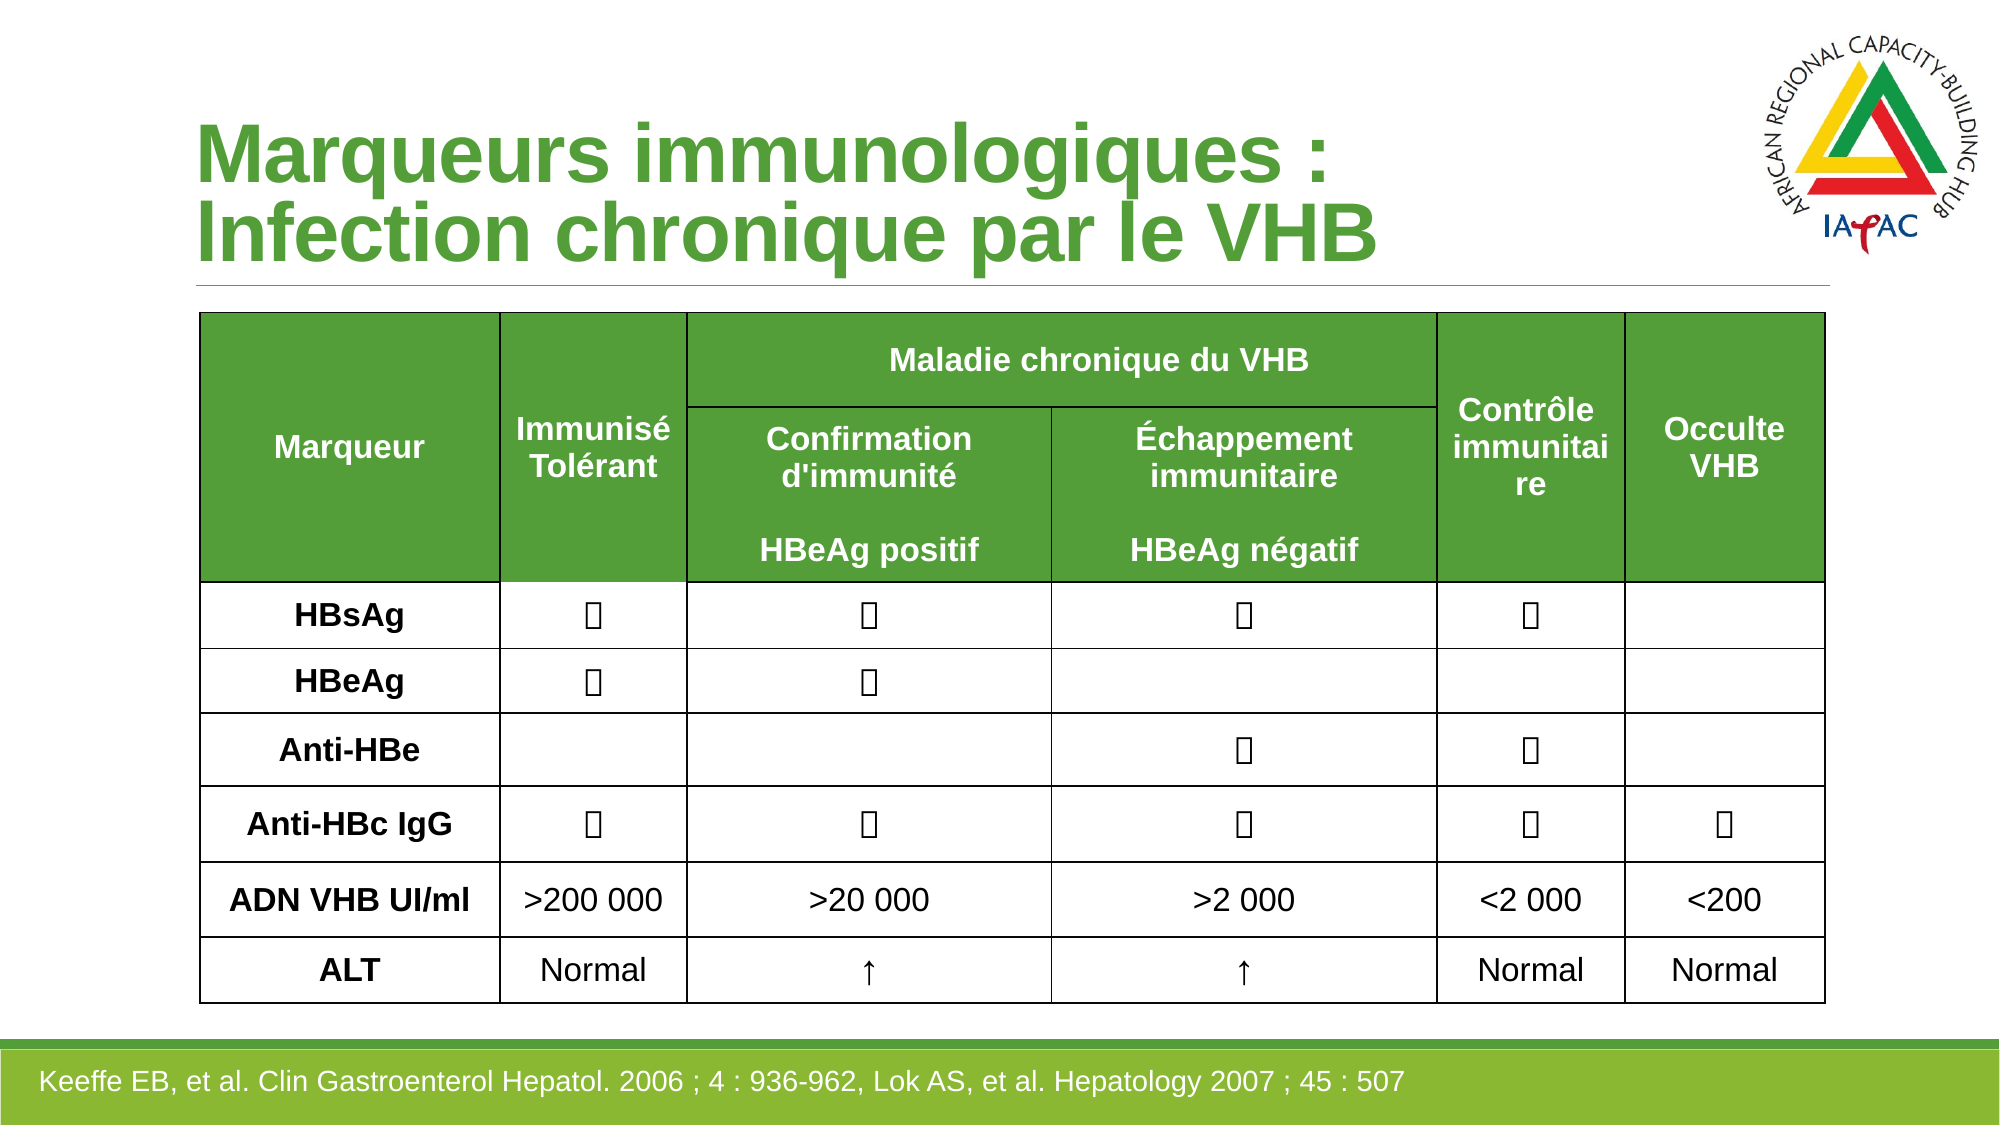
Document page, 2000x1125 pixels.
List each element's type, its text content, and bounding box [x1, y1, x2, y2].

table_cell ALT [201, 938, 499, 1002]
table_cell  [1052, 714, 1436, 785]
table_cell  [688, 583, 1051, 648]
table_cell <200 [1626, 863, 1824, 936]
table_cell [688, 714, 1051, 785]
table_cell [1052, 649, 1436, 712]
table_cell Normal [501, 938, 686, 1002]
table_header Marqueur [201, 313, 499, 581]
table_cell [1626, 649, 1824, 712]
table_cell >2 000 [1052, 863, 1436, 936]
table_cell [501, 714, 686, 785]
table_cell >20 000 [688, 863, 1051, 936]
table_cell HBeAg [201, 649, 499, 712]
table_cell  [1438, 583, 1624, 648]
table_cell  [501, 582, 686, 648]
table_cell Normal [1438, 938, 1624, 1002]
table_cell <2 000 [1438, 863, 1624, 936]
title Marqueurs immunologiques : lnfection chronique par le VHB [180, 46, 1830, 285]
table_cell  [1438, 787, 1624, 861]
table_cell [1438, 649, 1624, 712]
table_cell  [1052, 583, 1436, 648]
table_cell HBsAg [201, 583, 499, 648]
picture [1749, 28, 1996, 268]
text_box Keeffe EB, et al. Clin Gastroenterol Hepatol. 2006 ; 4 : 936-962, Lok AS, et al. Hepatology 2007 ; 45 : 507 [23, 1058, 1524, 1106]
table_cell [1626, 714, 1824, 785]
table_cell  [688, 649, 1051, 712]
table_cell Normal [1626, 938, 1824, 1002]
table_cell Anti-HBe [201, 714, 499, 785]
table_cell  [1438, 714, 1624, 785]
table_header Maladie chronique du VHB [688, 313, 1436, 406]
table_cell  [1052, 787, 1436, 861]
table_cell  [501, 649, 686, 712]
table_cell Anti-HBc IgG [201, 787, 499, 861]
table_cell Confirmation d'immunité HBeAg positif [688, 408, 1051, 581]
table_header Contrôle immunitaire [1438, 313, 1624, 581]
table_cell ADN VHB UI/ml [201, 863, 499, 936]
table_cell  [501, 787, 686, 861]
table_header Immunisé Tolérant [501, 313, 686, 582]
table_cell  [688, 787, 1051, 861]
table_header Occulte VHB [1626, 313, 1824, 581]
table_cell  [1626, 787, 1824, 861]
table_cell Échappement immunitaire HBeAg négatif [1052, 408, 1436, 581]
table_cell ↑ [688, 938, 1051, 1002]
table_cell [1626, 583, 1824, 648]
table_cell >200 000 [501, 863, 686, 936]
table_cell ↑ [1052, 938, 1436, 1002]
